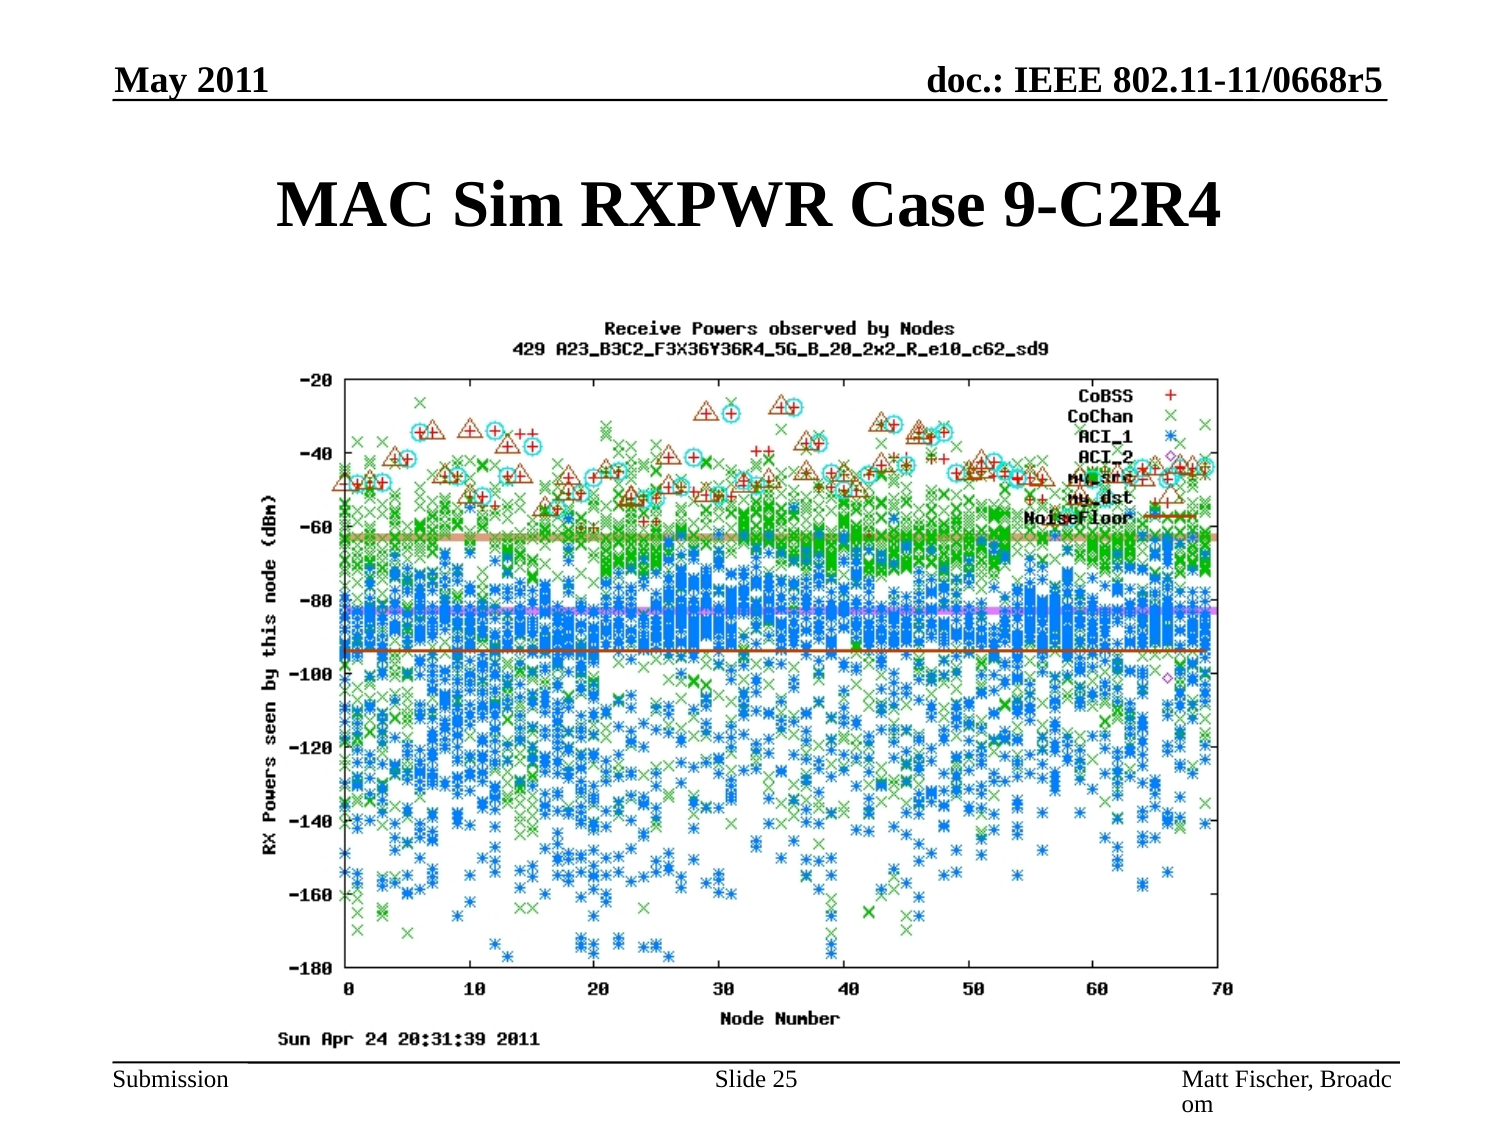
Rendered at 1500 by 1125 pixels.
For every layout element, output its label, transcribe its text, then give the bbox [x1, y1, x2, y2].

picture [249, 299, 1251, 1051]
title MAC Sim RXPWR Case 9-C2R4 [112, 112, 1388, 288]
footer Matt Fischer, Broadcom [1181, 1061, 1402, 1093]
slide_number Slide 25 [712, 1061, 800, 1093]
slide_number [114, 54, 272, 101]
